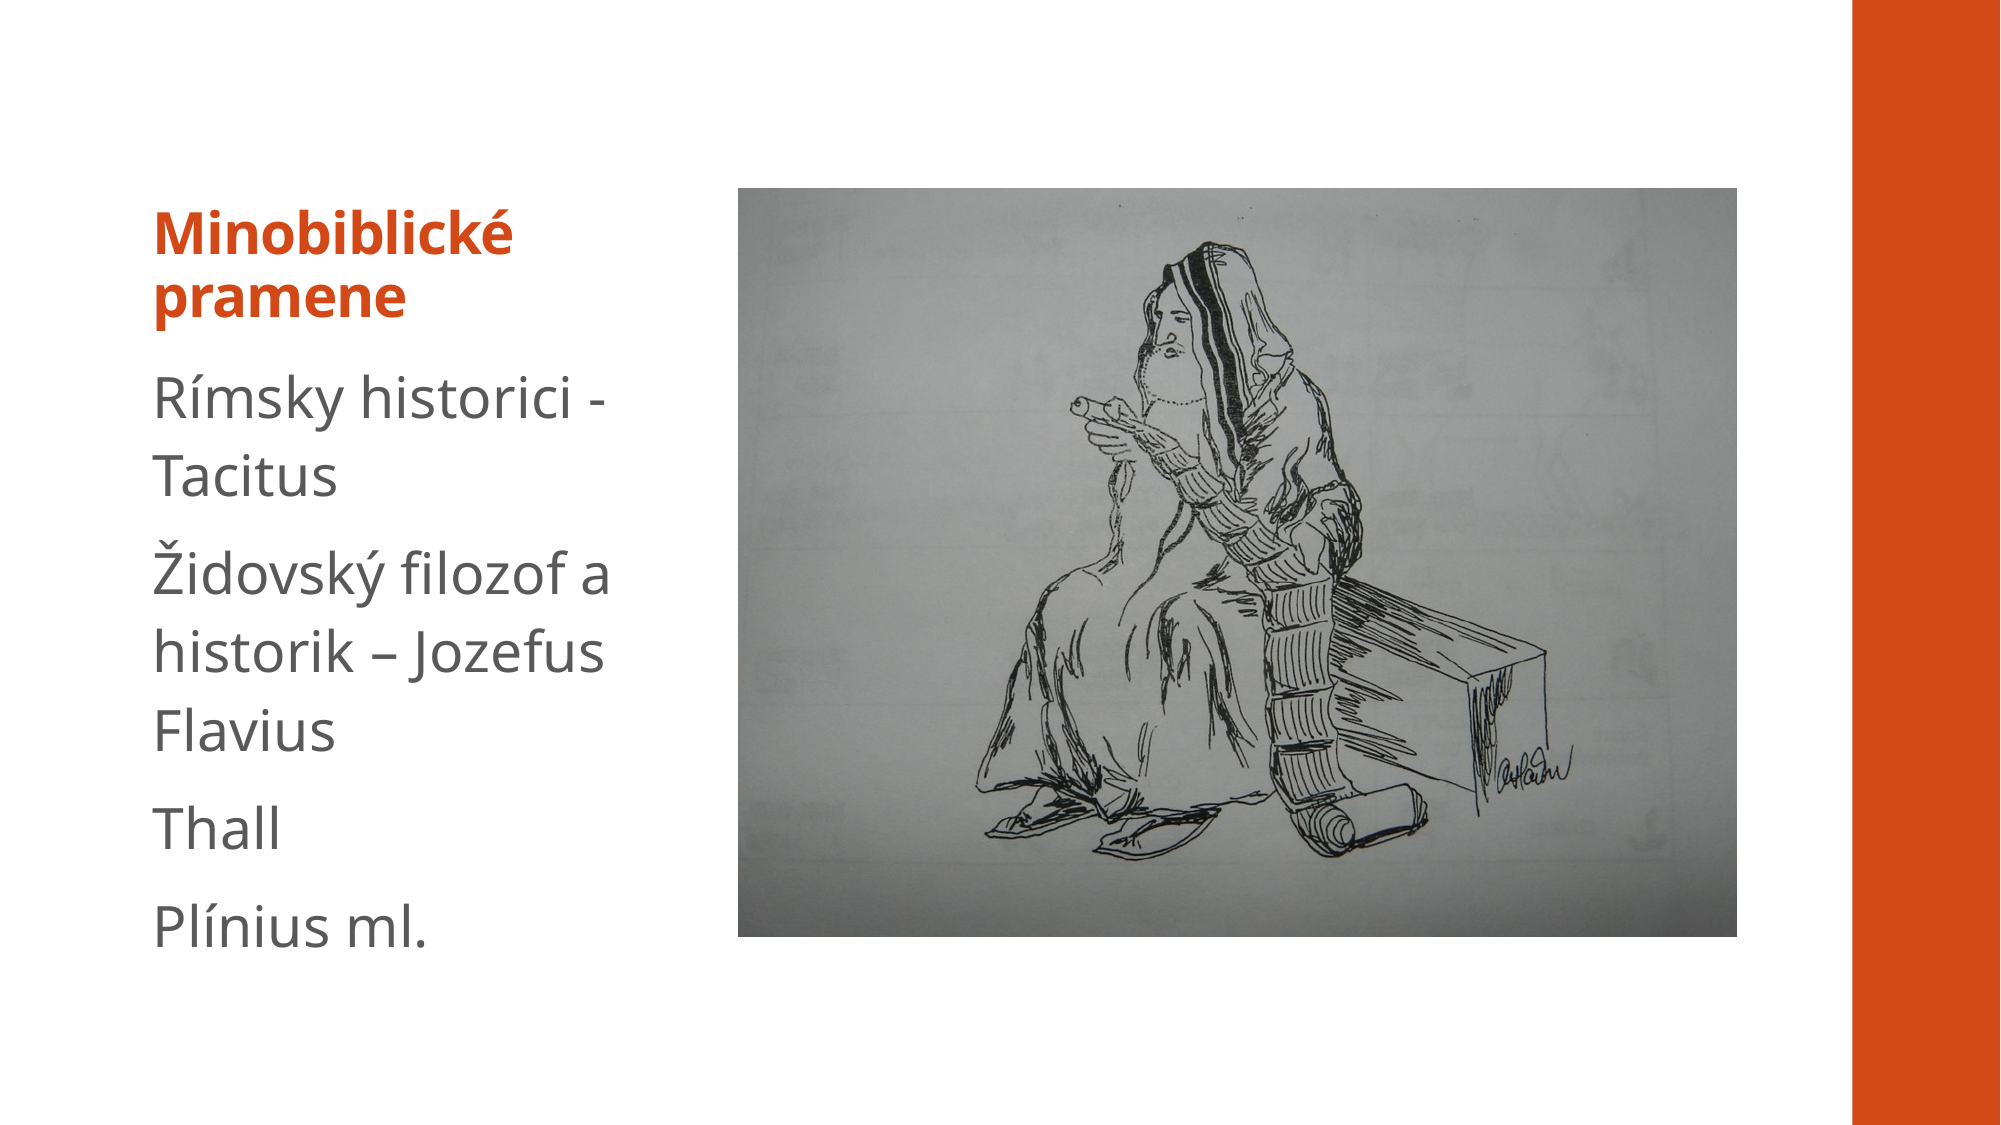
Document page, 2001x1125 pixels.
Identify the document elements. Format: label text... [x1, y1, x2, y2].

list Rímsky historici - Tacitus Židovský filozof a historik – Jozefus Flavius Thall Plínius ml. [138, 344, 663, 970]
title Minobiblické pramene [138, 75, 663, 338]
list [738, 188, 1737, 937]
